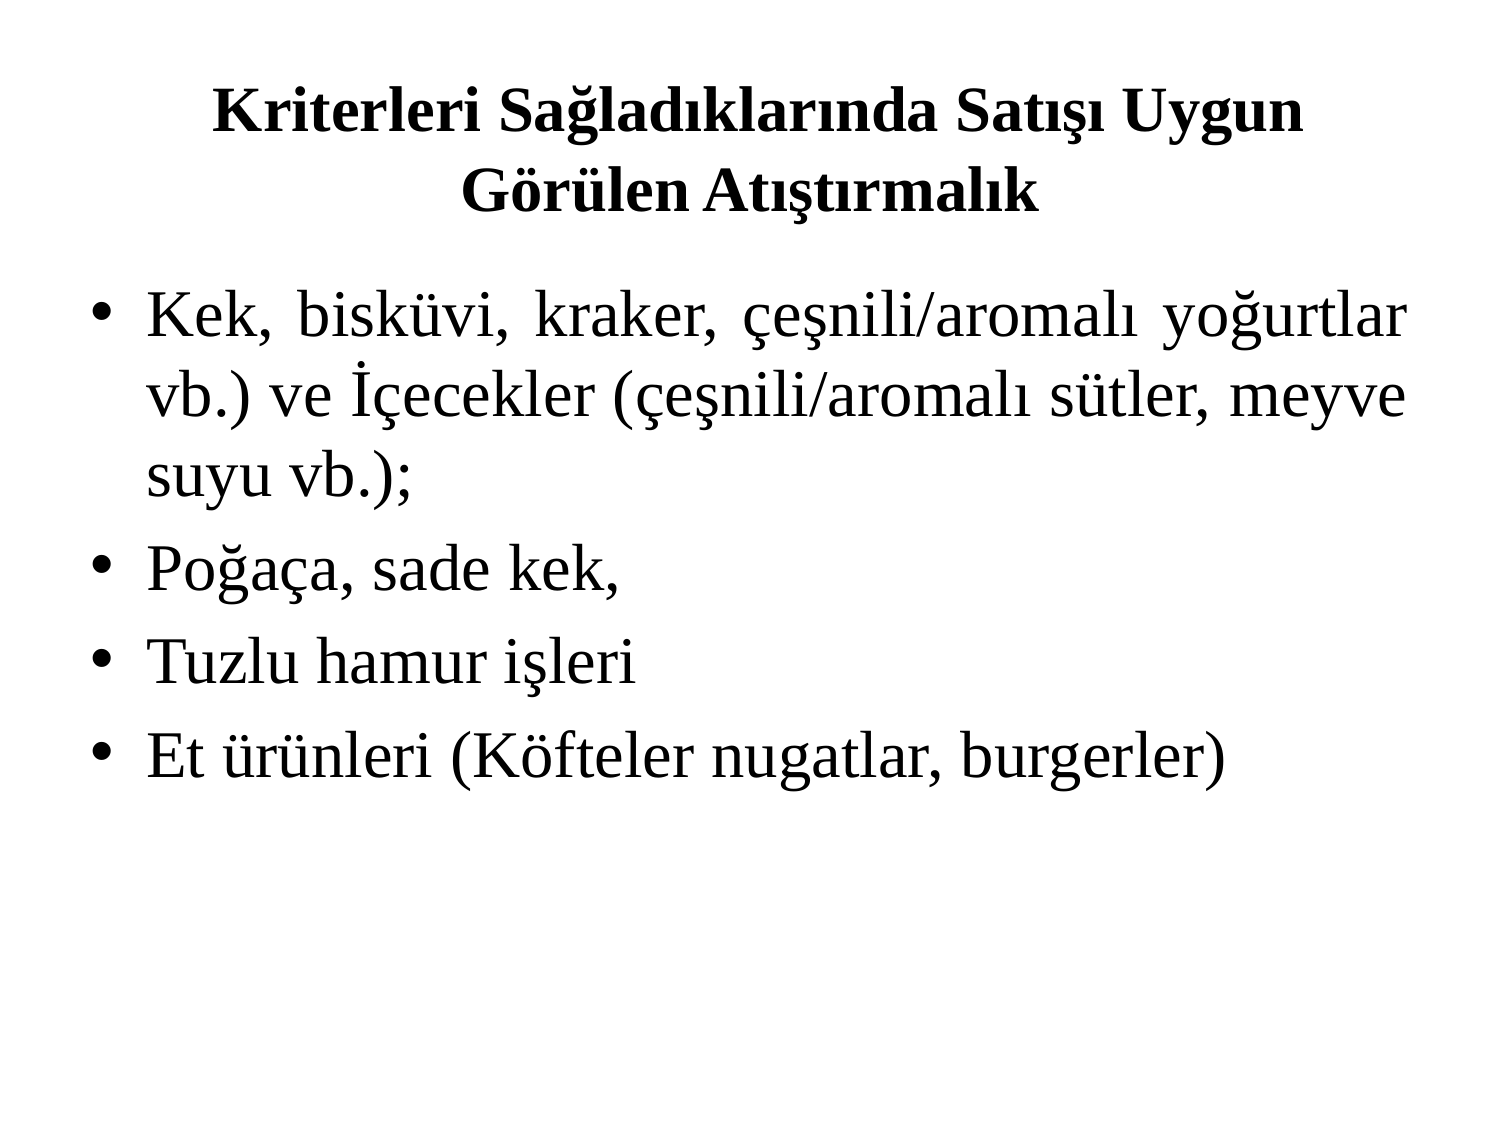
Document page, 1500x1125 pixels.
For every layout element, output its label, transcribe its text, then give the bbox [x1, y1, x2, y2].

title Kriterleri Sağladıklarında Satışı Uygun Görülen Atıştırmalık [75, 45, 1425, 233]
list Kek, bisküvi, kraker, çeşnili/aromalı yoğurtlar vb.) ve İçecekler (çeşnili/aromalı sütler, meyve suyu vb.); Poğaça, sade kek, Tuzlu hamur işleri Et ürünleri (Köfteler nugatlar, burgerler) [75, 262, 1425, 1005]
